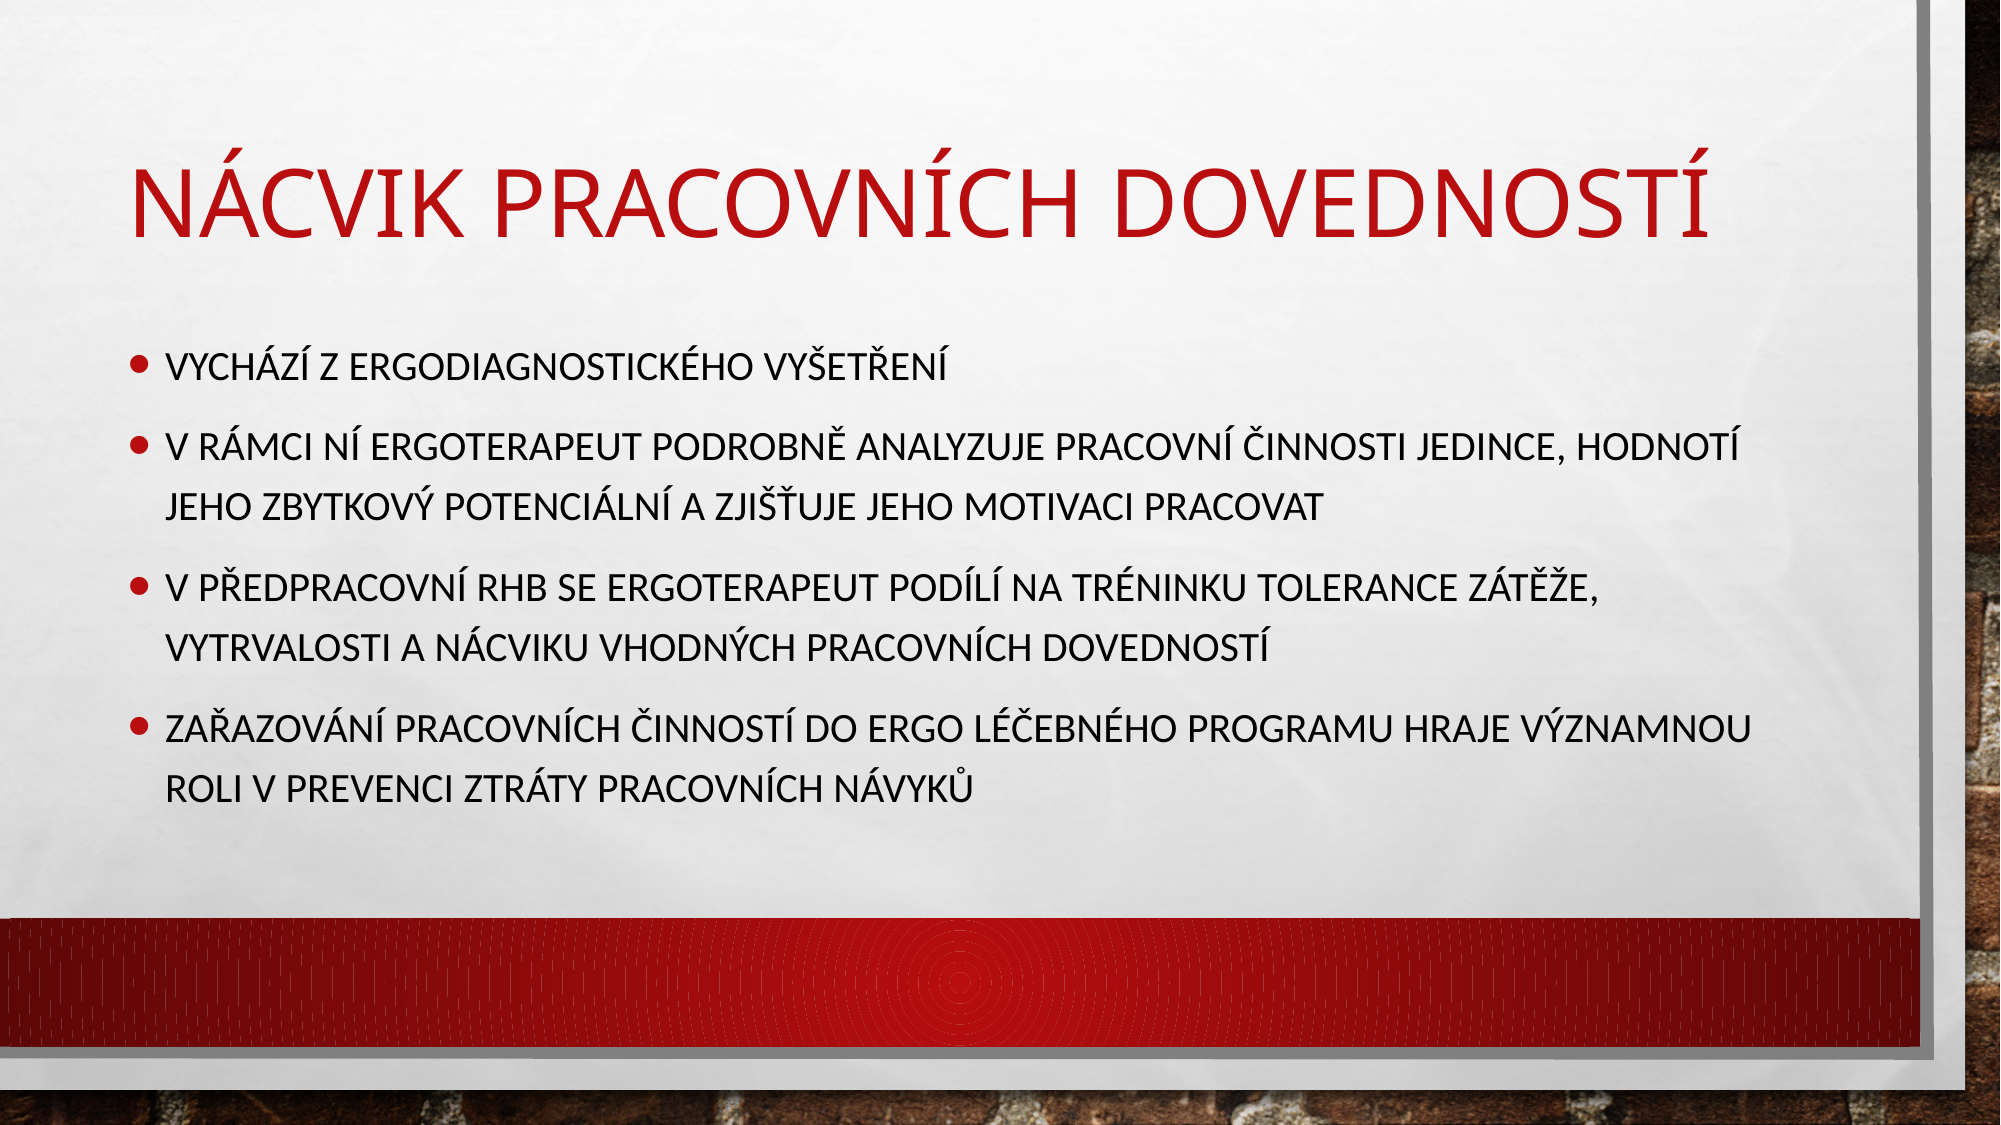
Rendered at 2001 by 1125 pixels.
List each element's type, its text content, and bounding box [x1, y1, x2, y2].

title nácvik pracovních dovedností [112, 112, 1818, 302]
list vychází z ergodiagnostického vyšetření V rámci ní ergoterapeut podrobně analyzuje pracovní činnosti jedince, hodnotí jeho zbytkový potenciální a zjišťuje jeho motivaci pracovat V předpracovní RHB se Ergoterapeut podílí na tréninku tolerance zátěže, vytrvalosti a nácviku vhodných pracovních dovedností Zařazování pracovních činností do ergo léčebného programu hraje významnou roli v prevenci ztráty pracovních návyků [112, 338, 1818, 882]
picture [0, 0, 1919, 918]
picture [0, 0, 2001, 1125]
